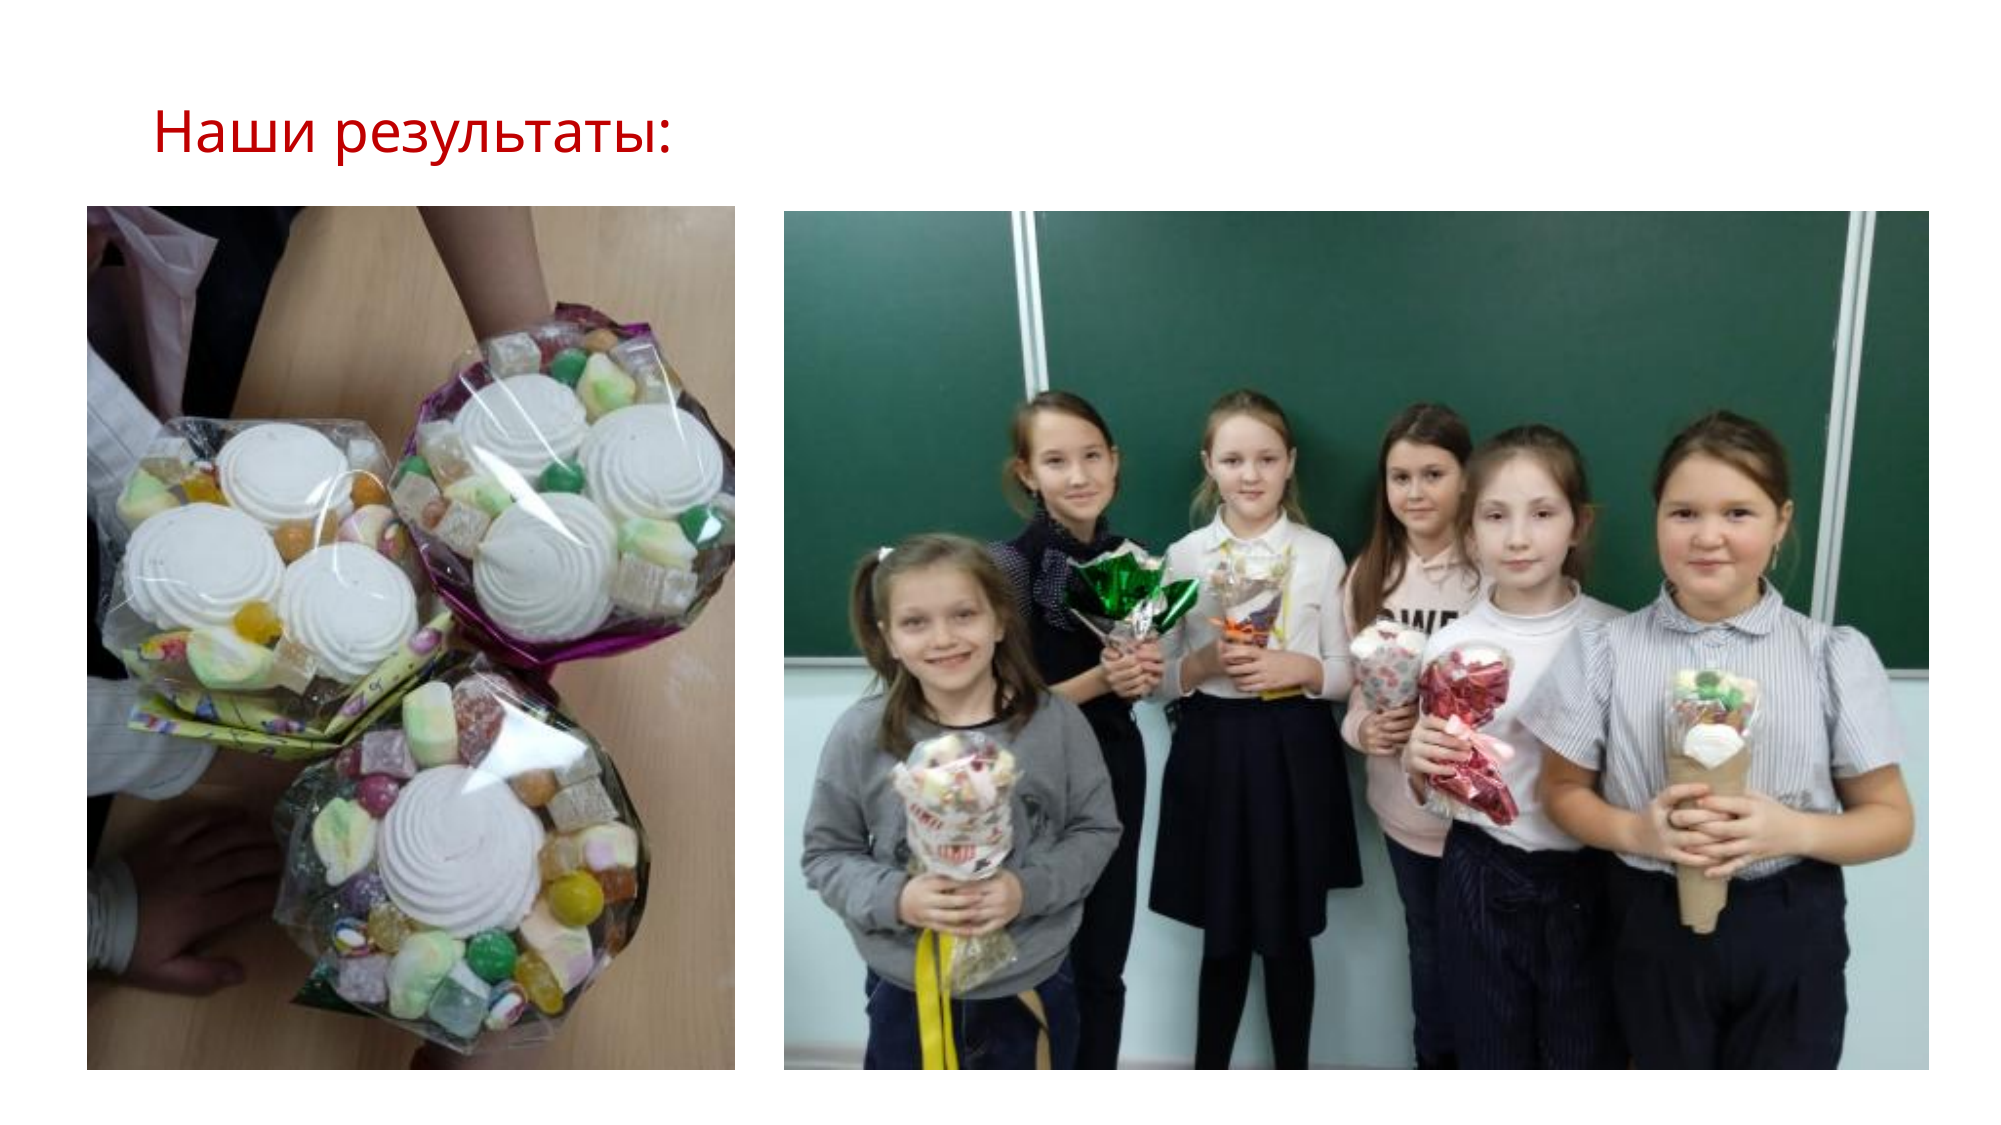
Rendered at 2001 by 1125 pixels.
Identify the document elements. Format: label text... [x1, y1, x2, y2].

title Наши результаты: [137, 59, 1863, 278]
picture [784, 211, 1929, 1070]
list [87, 206, 735, 1070]
